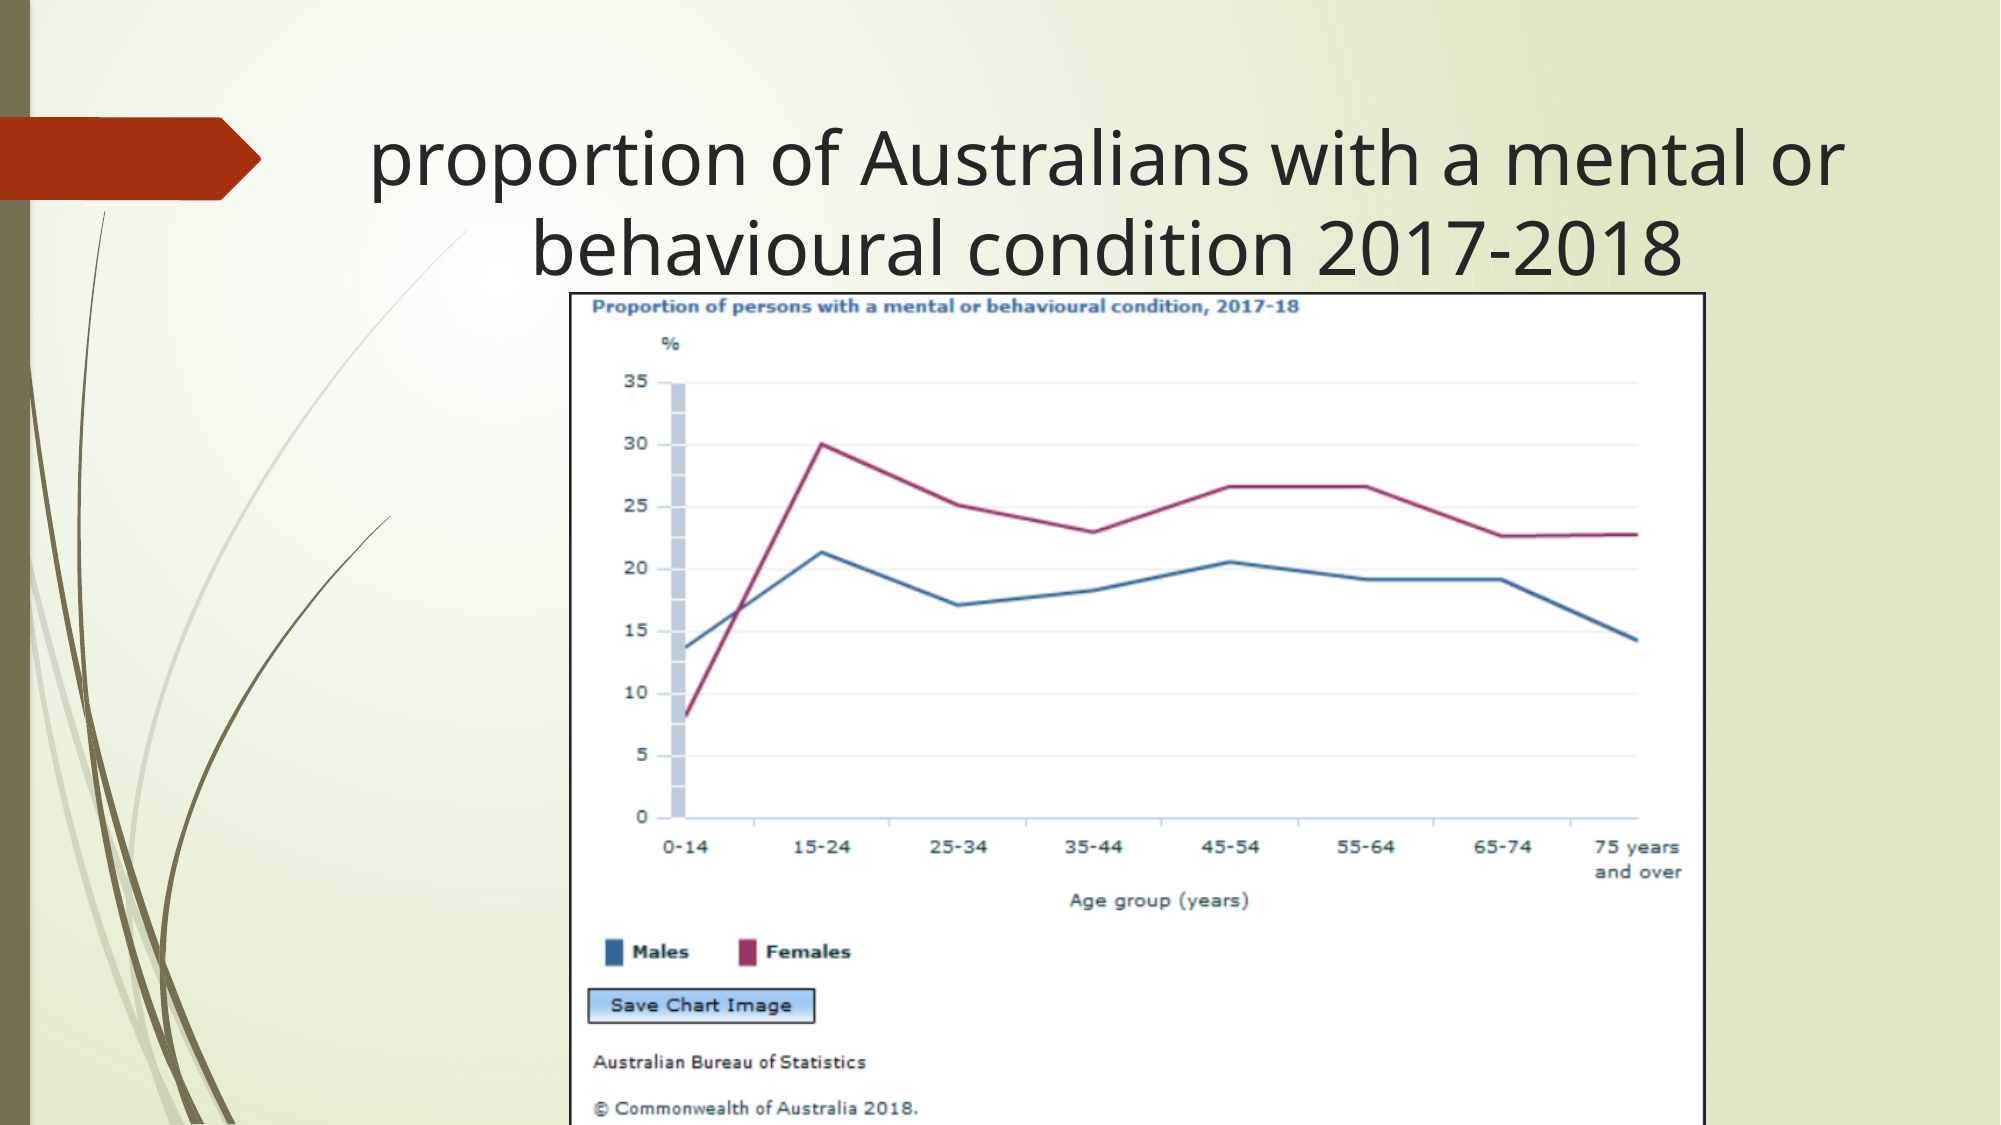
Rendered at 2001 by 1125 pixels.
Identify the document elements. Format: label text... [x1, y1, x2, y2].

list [569, 291, 1706, 1125]
title proportion of Australians with a mental or behavioural condition 2017-2018 [328, 102, 1888, 313]
